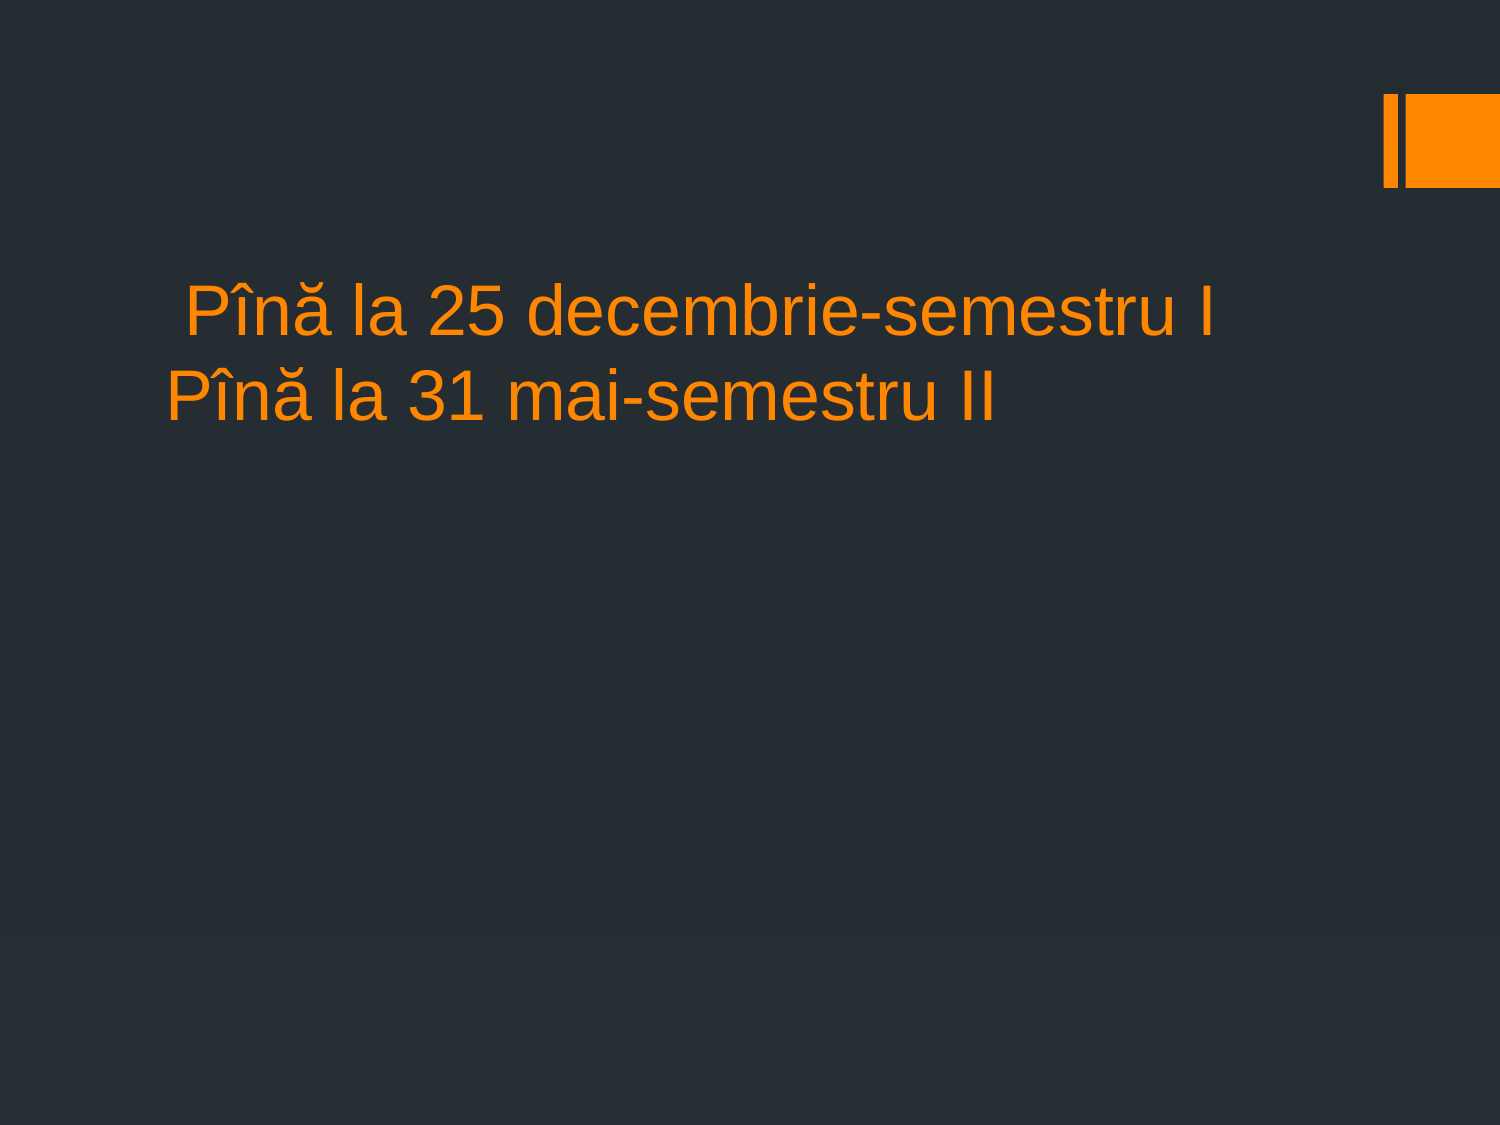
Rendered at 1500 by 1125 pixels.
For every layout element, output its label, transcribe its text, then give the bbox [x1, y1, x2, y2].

title Pînă la 25 decembrie-semestru I Pînă la 31 mai-semestru II [150, 253, 1350, 443]
